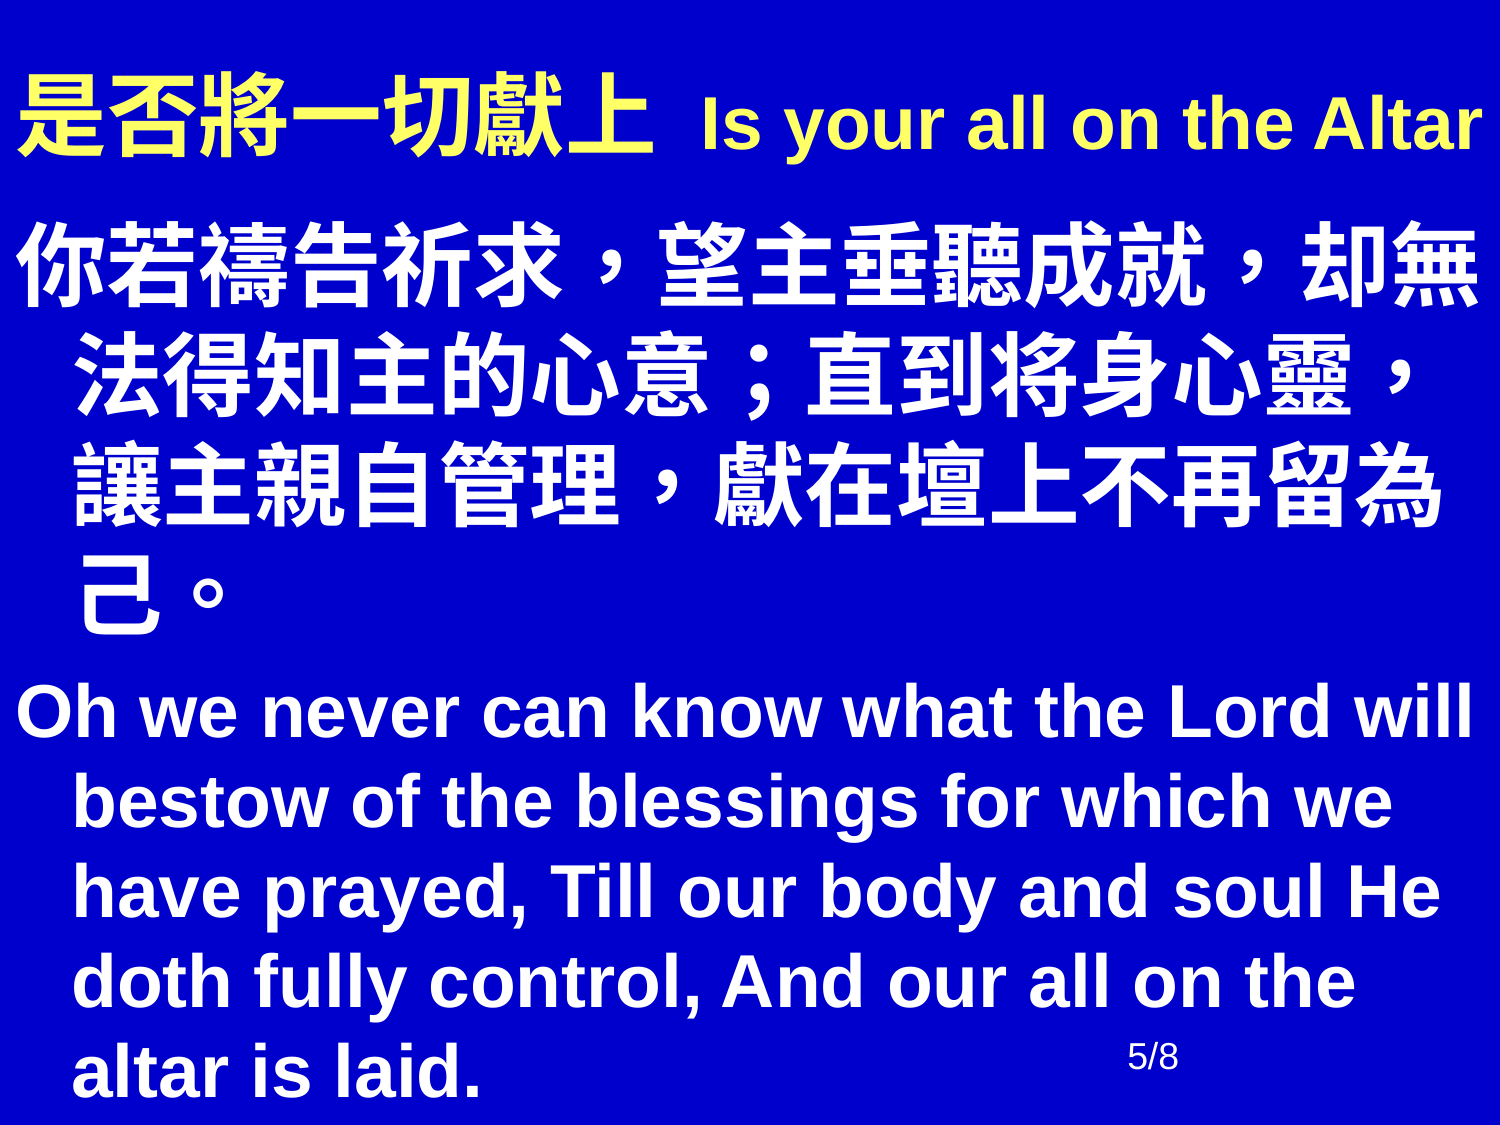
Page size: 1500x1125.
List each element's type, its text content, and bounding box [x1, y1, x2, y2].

text_box 5/8 [1112, 1024, 1375, 1085]
title 是否將一切獻上 Is your all on the Altar [0, 0, 1500, 199]
list 你若禱告祈求，望主垂聽成就，却無法得知主的心意；直到将身心靈，讓主親自管理，獻在壇上不再留為己。 Oh we never can know what the Lord will bestow of the blessings for which we have prayed, Till our body and soul He doth fully control, And our all on the altar is laid. [0, 199, 1500, 1001]
